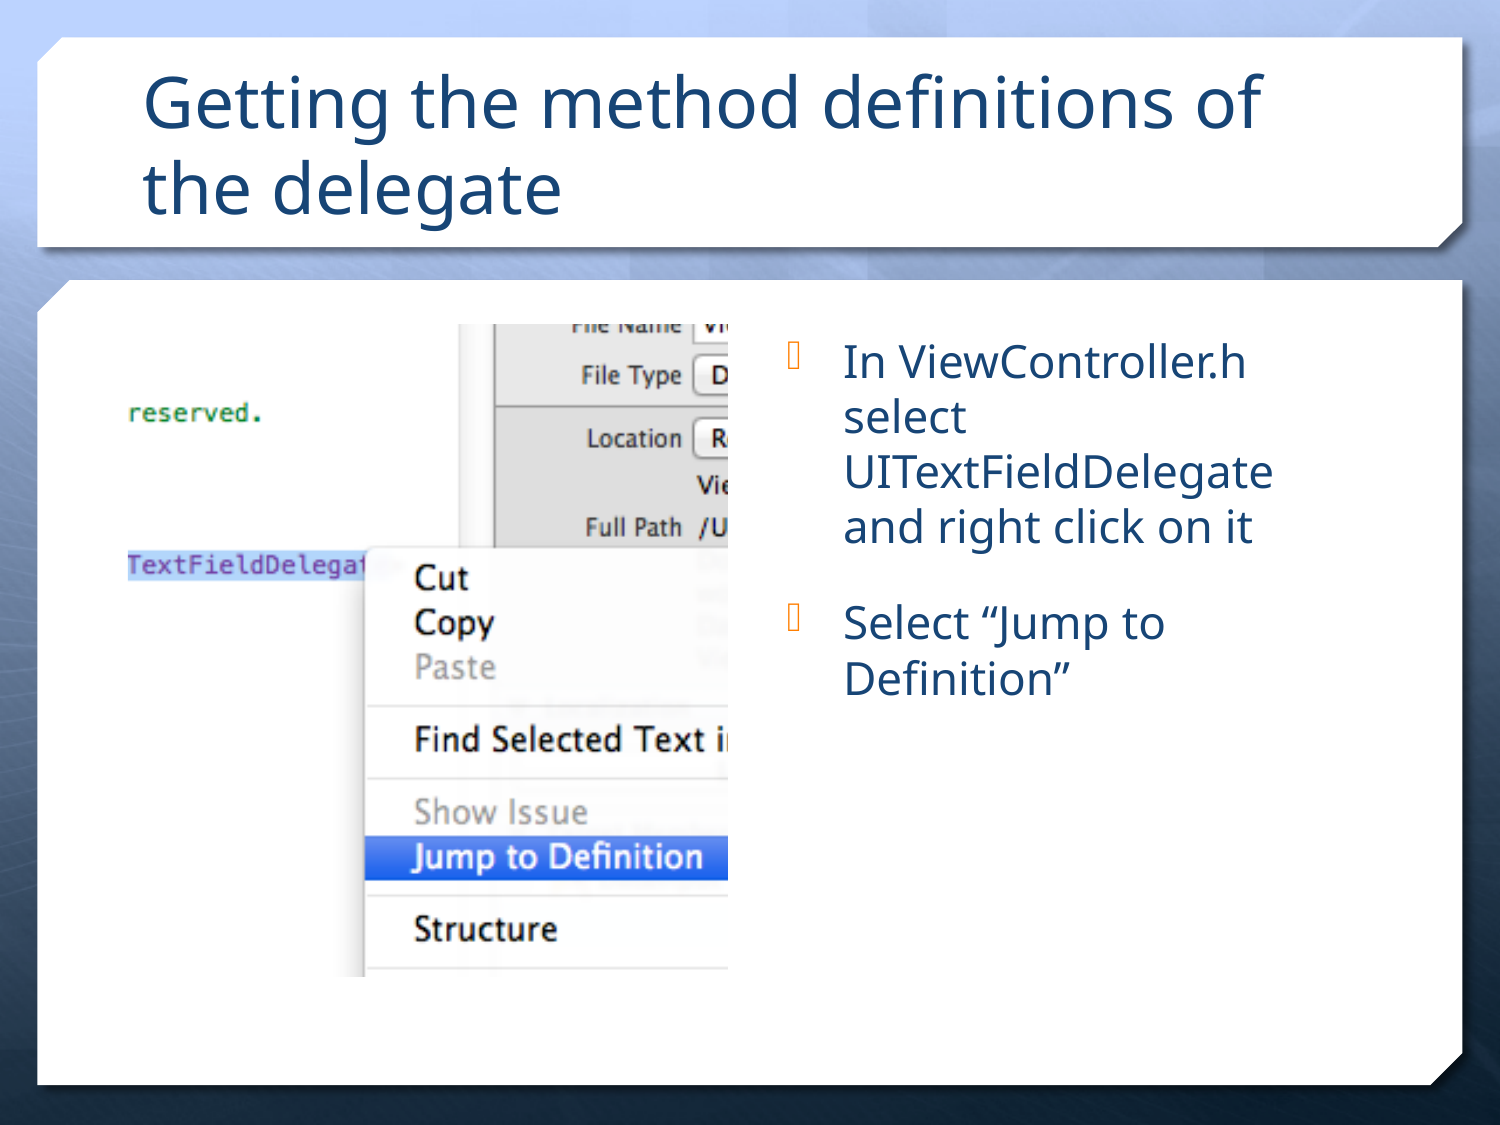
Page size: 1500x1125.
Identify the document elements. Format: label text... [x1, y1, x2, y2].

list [127, 324, 729, 978]
list In ViewController.h select UITextFieldDelegate and right click on it Select “Jump to Definition” [771, 324, 1372, 978]
title Getting the method definitions of the delegate [127, 48, 1372, 236]
